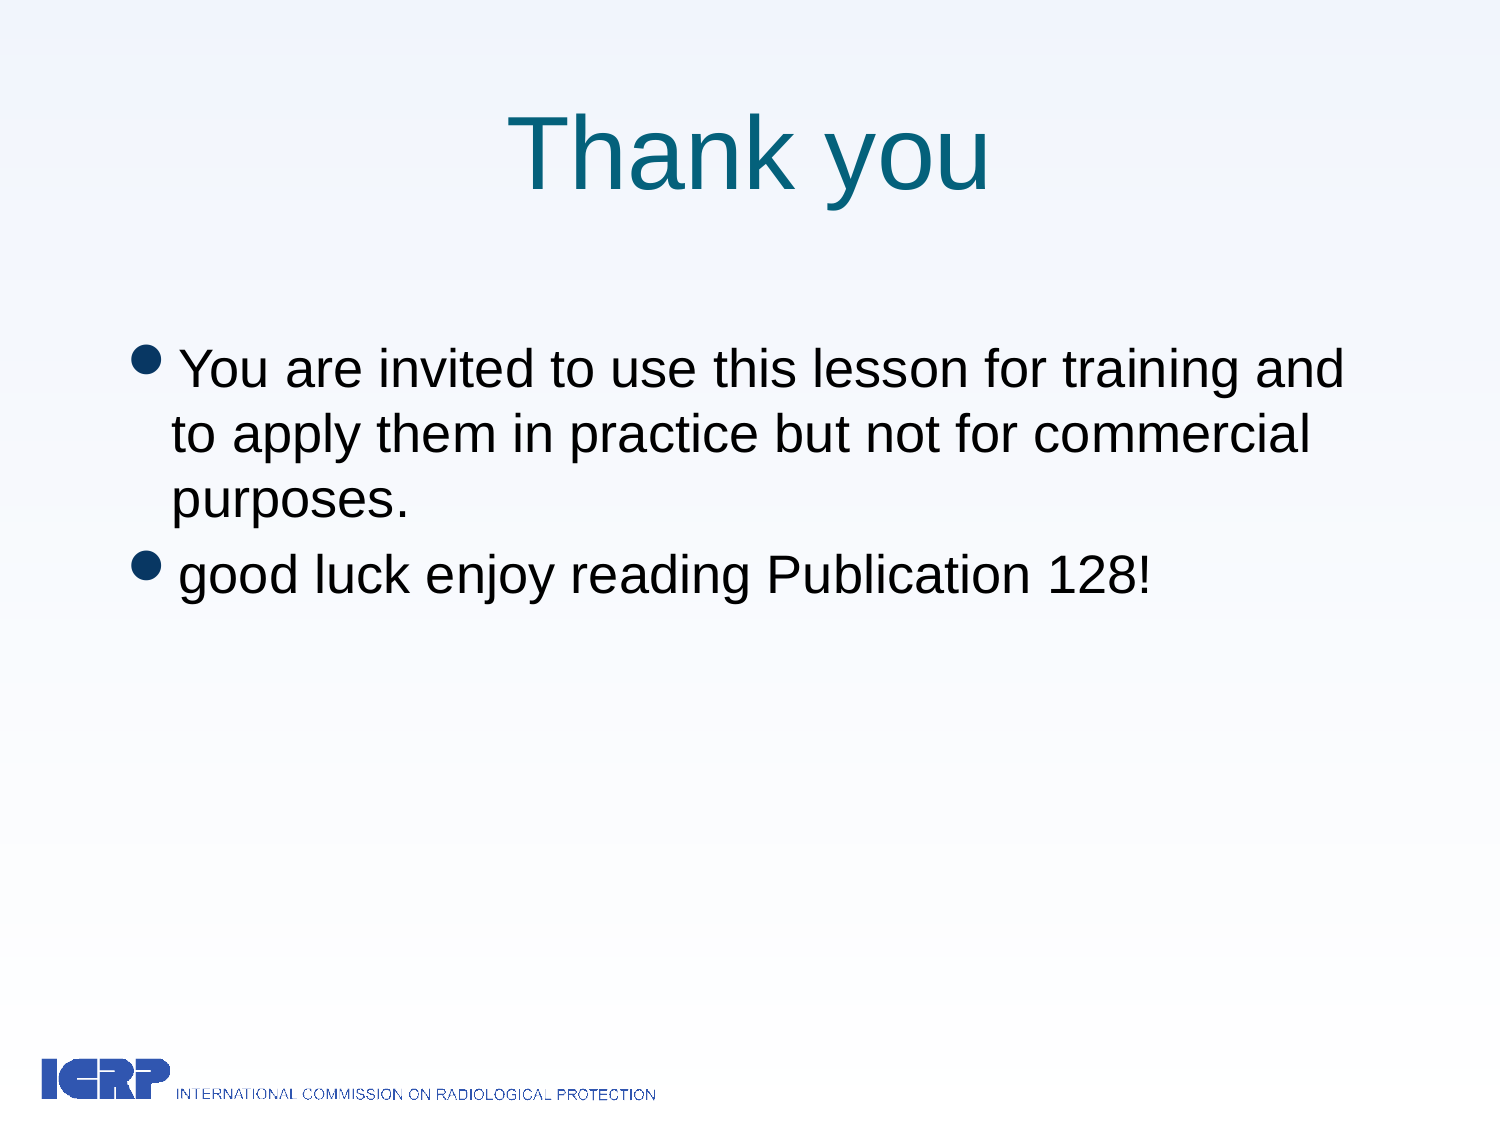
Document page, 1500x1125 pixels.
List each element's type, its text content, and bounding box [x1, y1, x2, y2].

list You are invited to use this lesson for training and to apply them in practice but not for commercial purposes. good luck enjoy reading Publication 128! [112, 326, 1400, 693]
title Thank you [75, 50, 1425, 238]
picture [37, 1052, 663, 1105]
